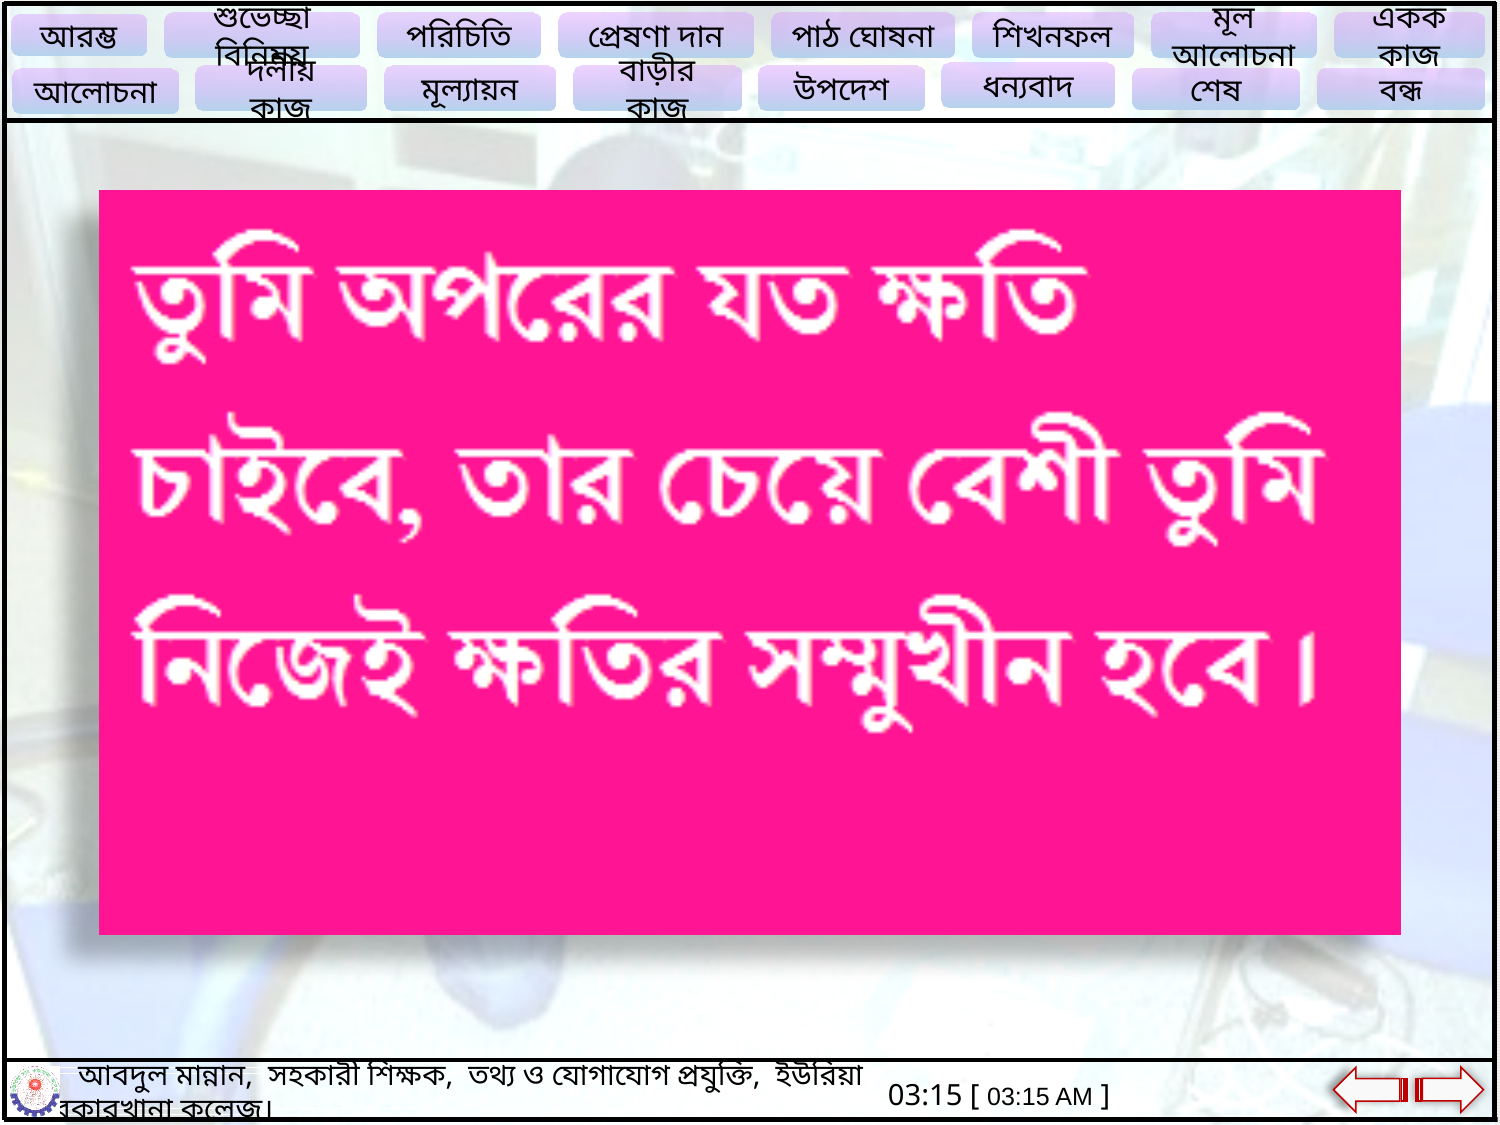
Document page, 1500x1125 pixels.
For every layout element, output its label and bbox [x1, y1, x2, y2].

picture [99, 190, 1401, 935]
